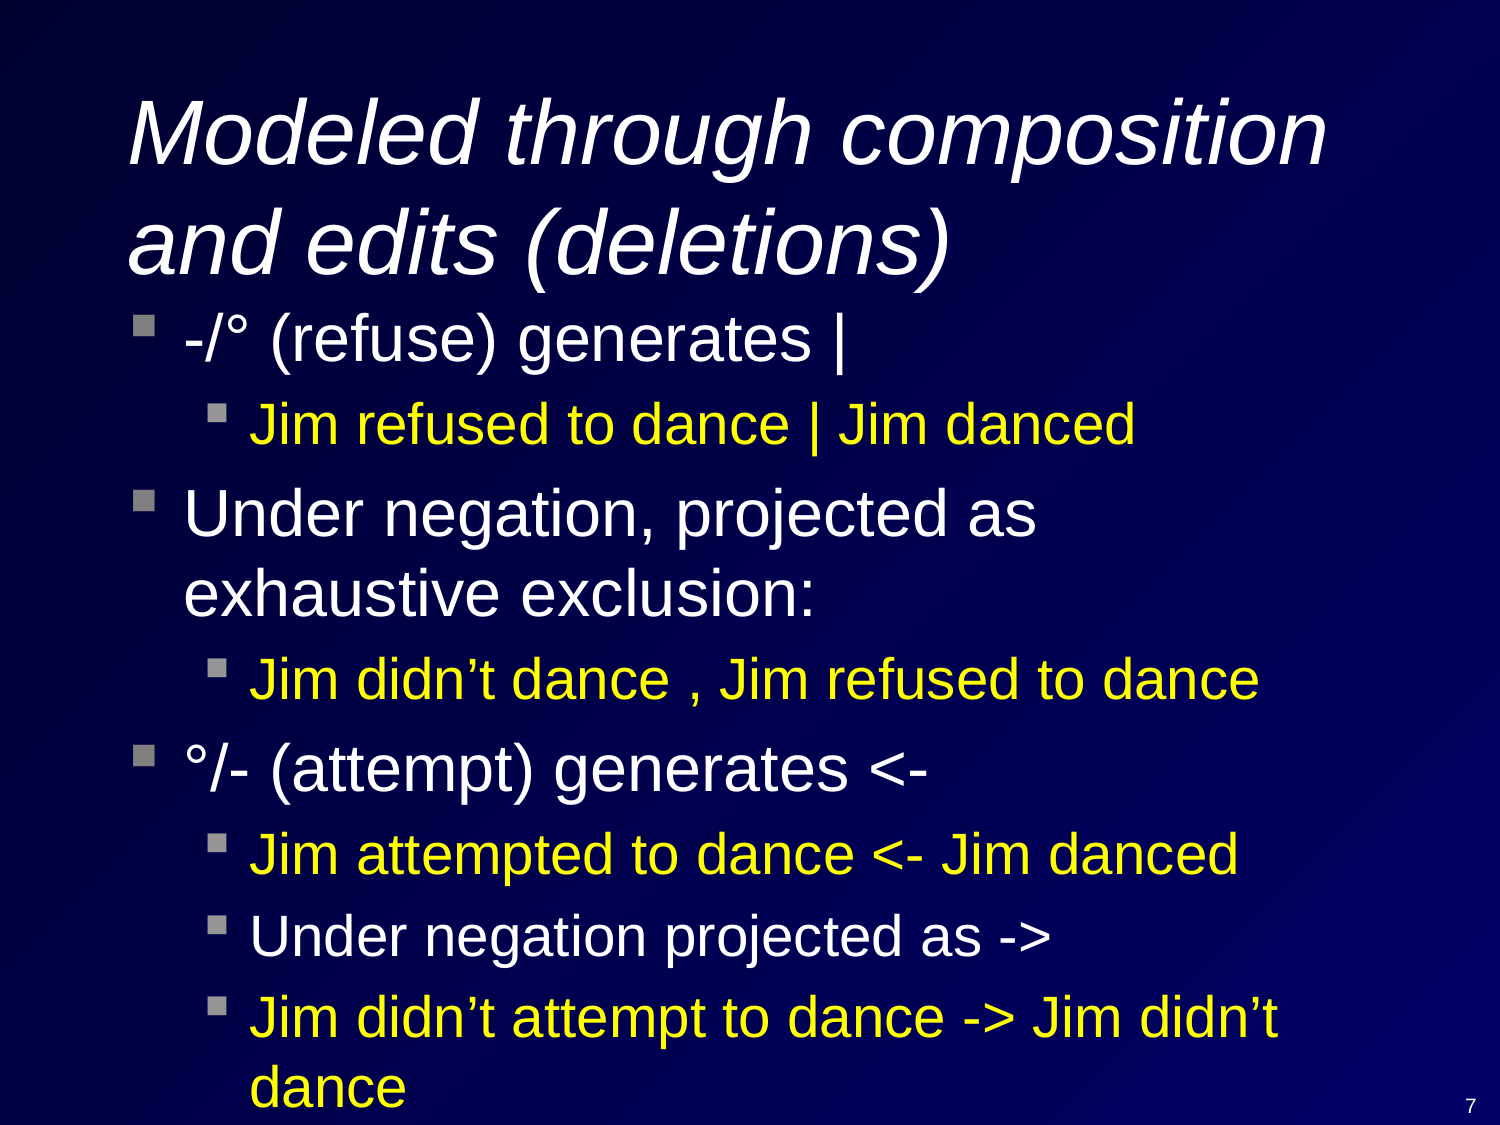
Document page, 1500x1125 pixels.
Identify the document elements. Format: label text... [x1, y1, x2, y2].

title Modeled through composition and edits (deletions) [111, 77, 1388, 286]
list -/° (refuse) generates | Jim refused to dance | Jim danced Under negation, projected as exhaustive exclusion: Jim didn’t dance , Jim refused to dance °/- (attempt) generates <- Jim attempted to dance <- Jim danced Under negation projected as -> Jim didn’t attempt to dance -> Jim didn’t dance [111, 286, 1388, 963]
